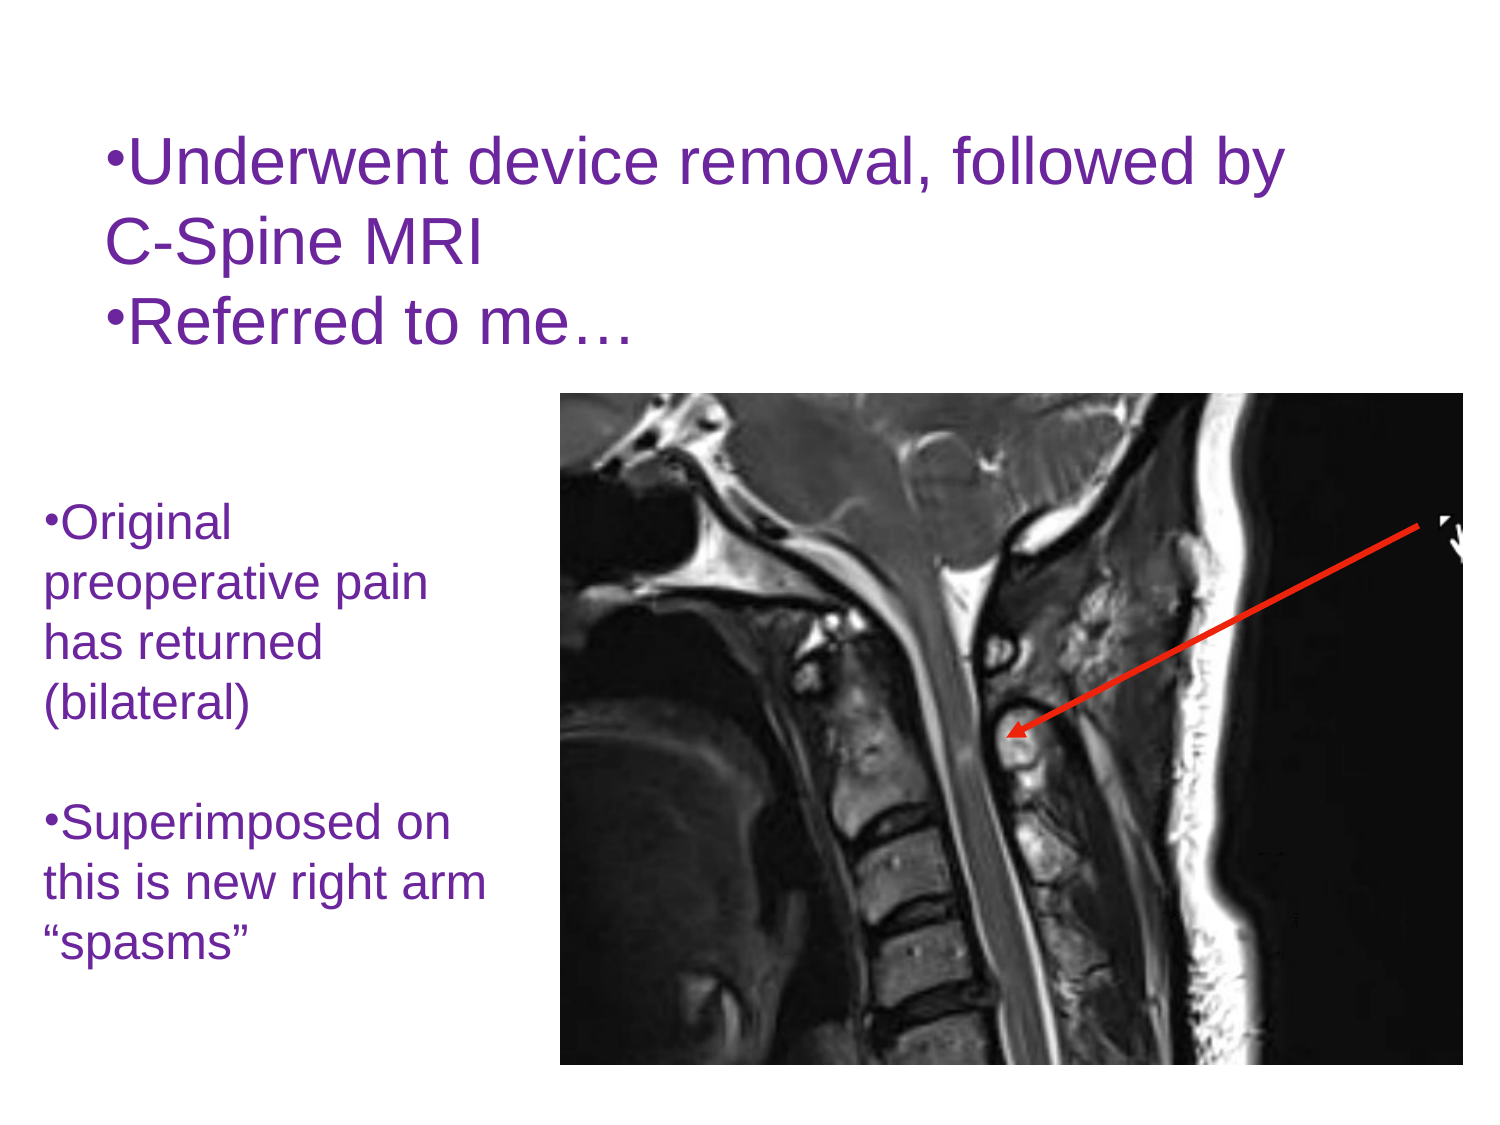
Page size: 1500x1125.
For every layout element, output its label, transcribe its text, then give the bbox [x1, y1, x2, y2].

text_box Original preoperative pain has returned (bilateral) Superimposed on this is new right arm “spasms” [34, 480, 502, 978]
picture [559, 393, 1464, 1066]
text_box Underwent device removal, followed by C-Spine MRI Referred to me… [95, 109, 1309, 366]
